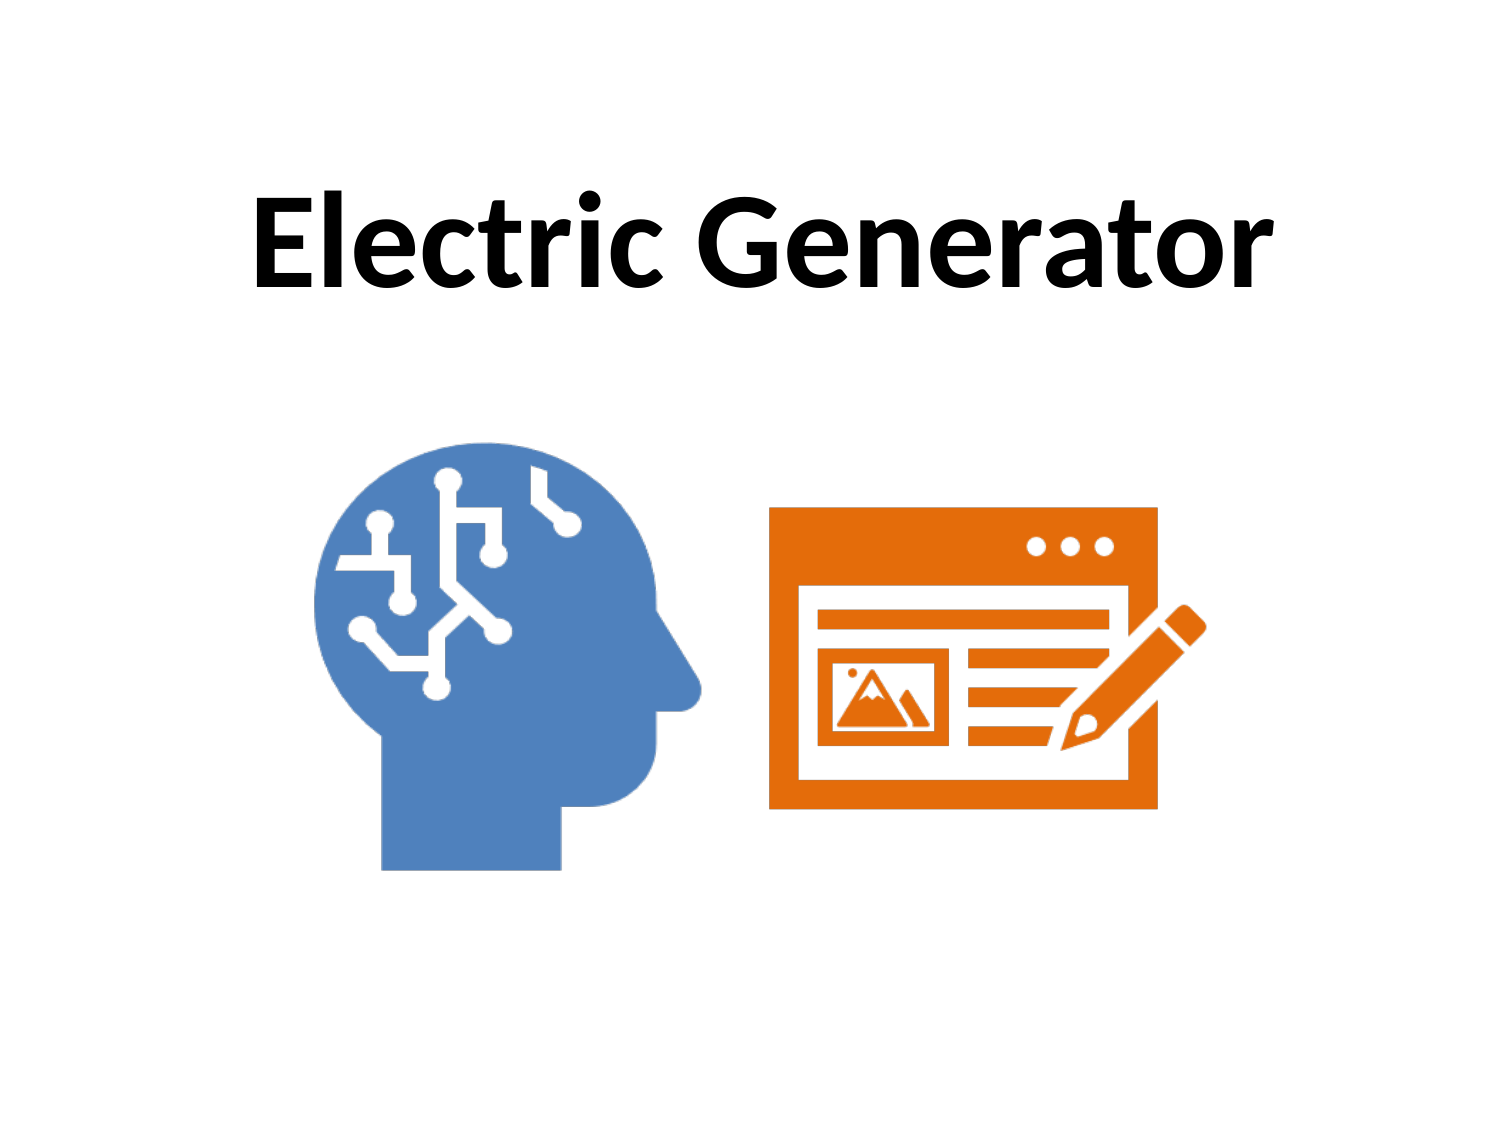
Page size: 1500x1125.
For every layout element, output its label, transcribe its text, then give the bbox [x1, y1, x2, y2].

text_box Electric Generator [235, 142, 1305, 323]
picture [749, 425, 1217, 892]
text_box [235, 404, 744, 913]
